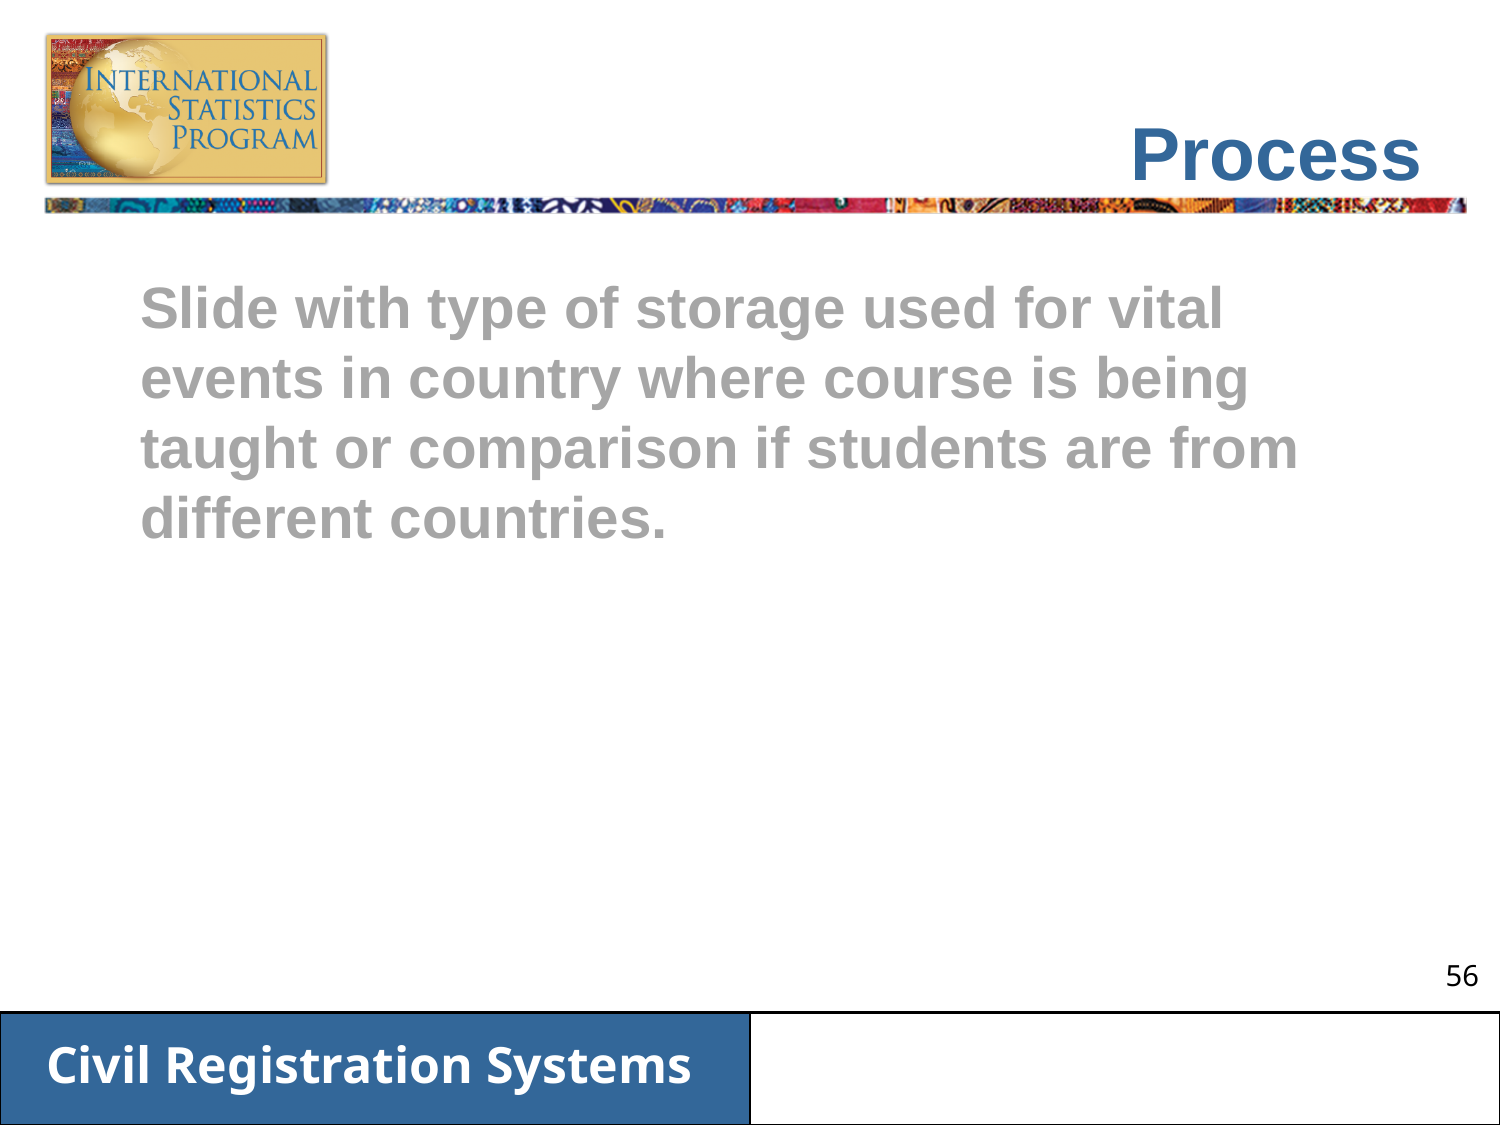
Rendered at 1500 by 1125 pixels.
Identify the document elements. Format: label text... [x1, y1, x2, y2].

title Process [62, 99, 1438, 213]
picture [1, 1014, 749, 1124]
picture [37, 24, 1481, 219]
list Slide with type of storage used for vital events in country where course is being taught or comparison if students are from different countries. [125, 262, 1438, 988]
